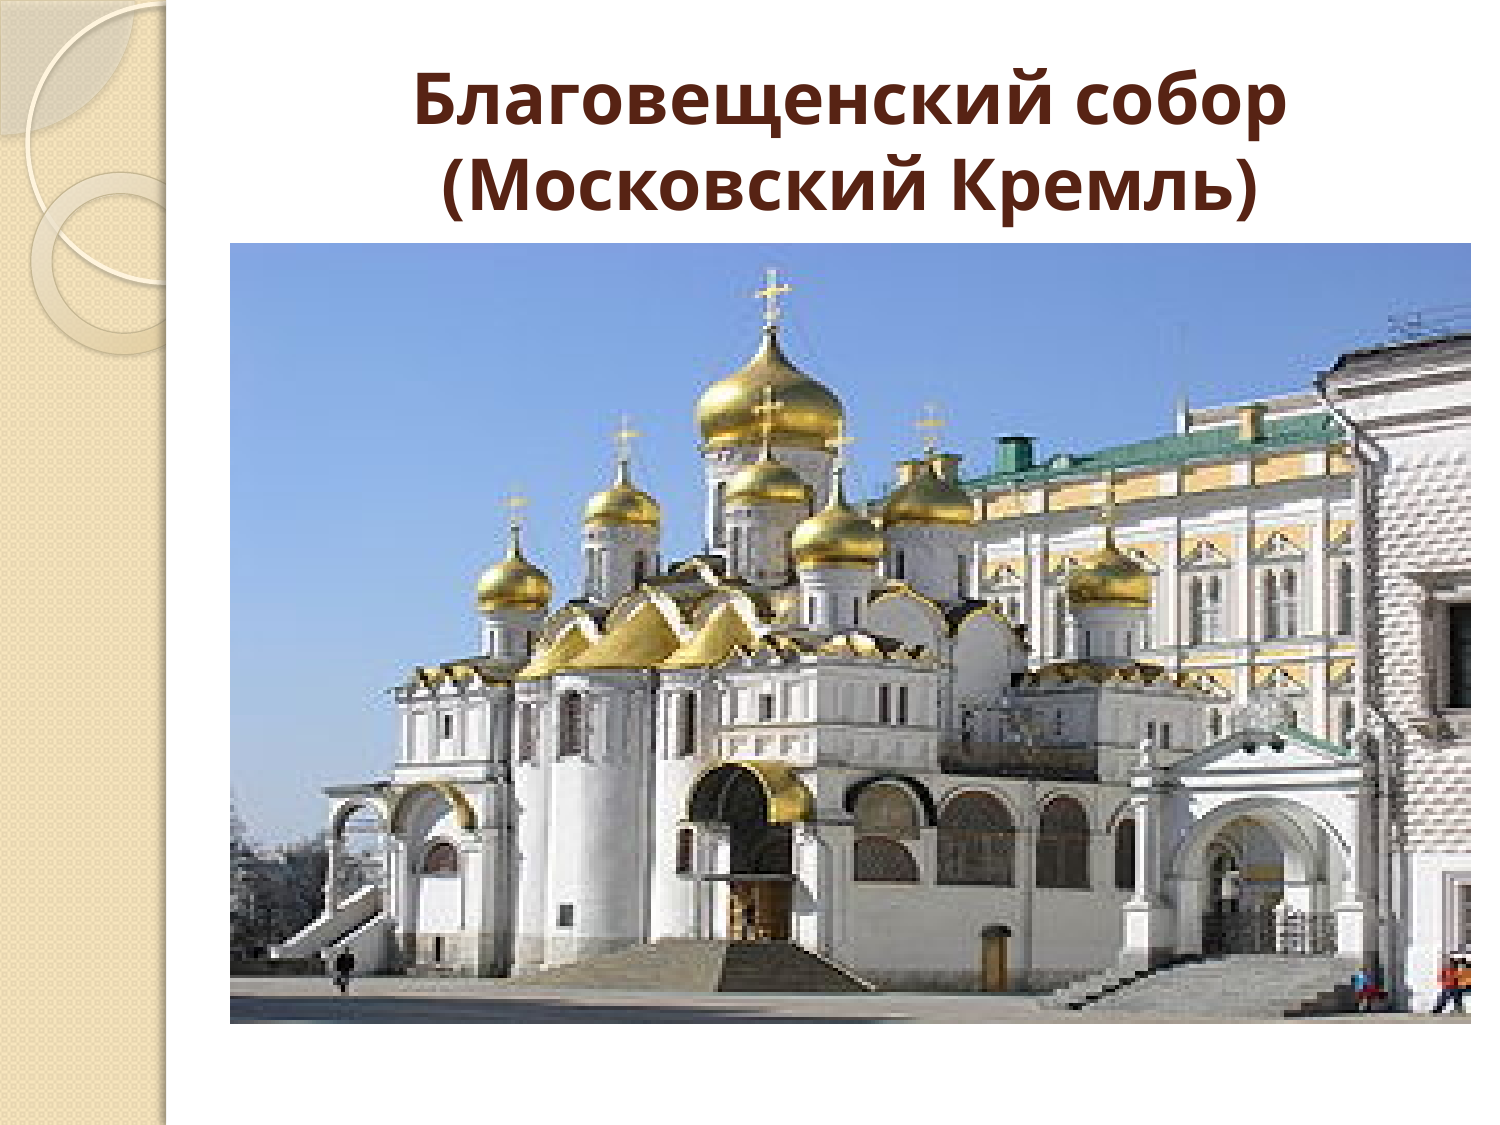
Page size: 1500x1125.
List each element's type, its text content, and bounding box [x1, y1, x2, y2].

picture [229, 243, 1471, 1024]
title Благовещенский собор (Московский Кремль) [235, 45, 1466, 233]
